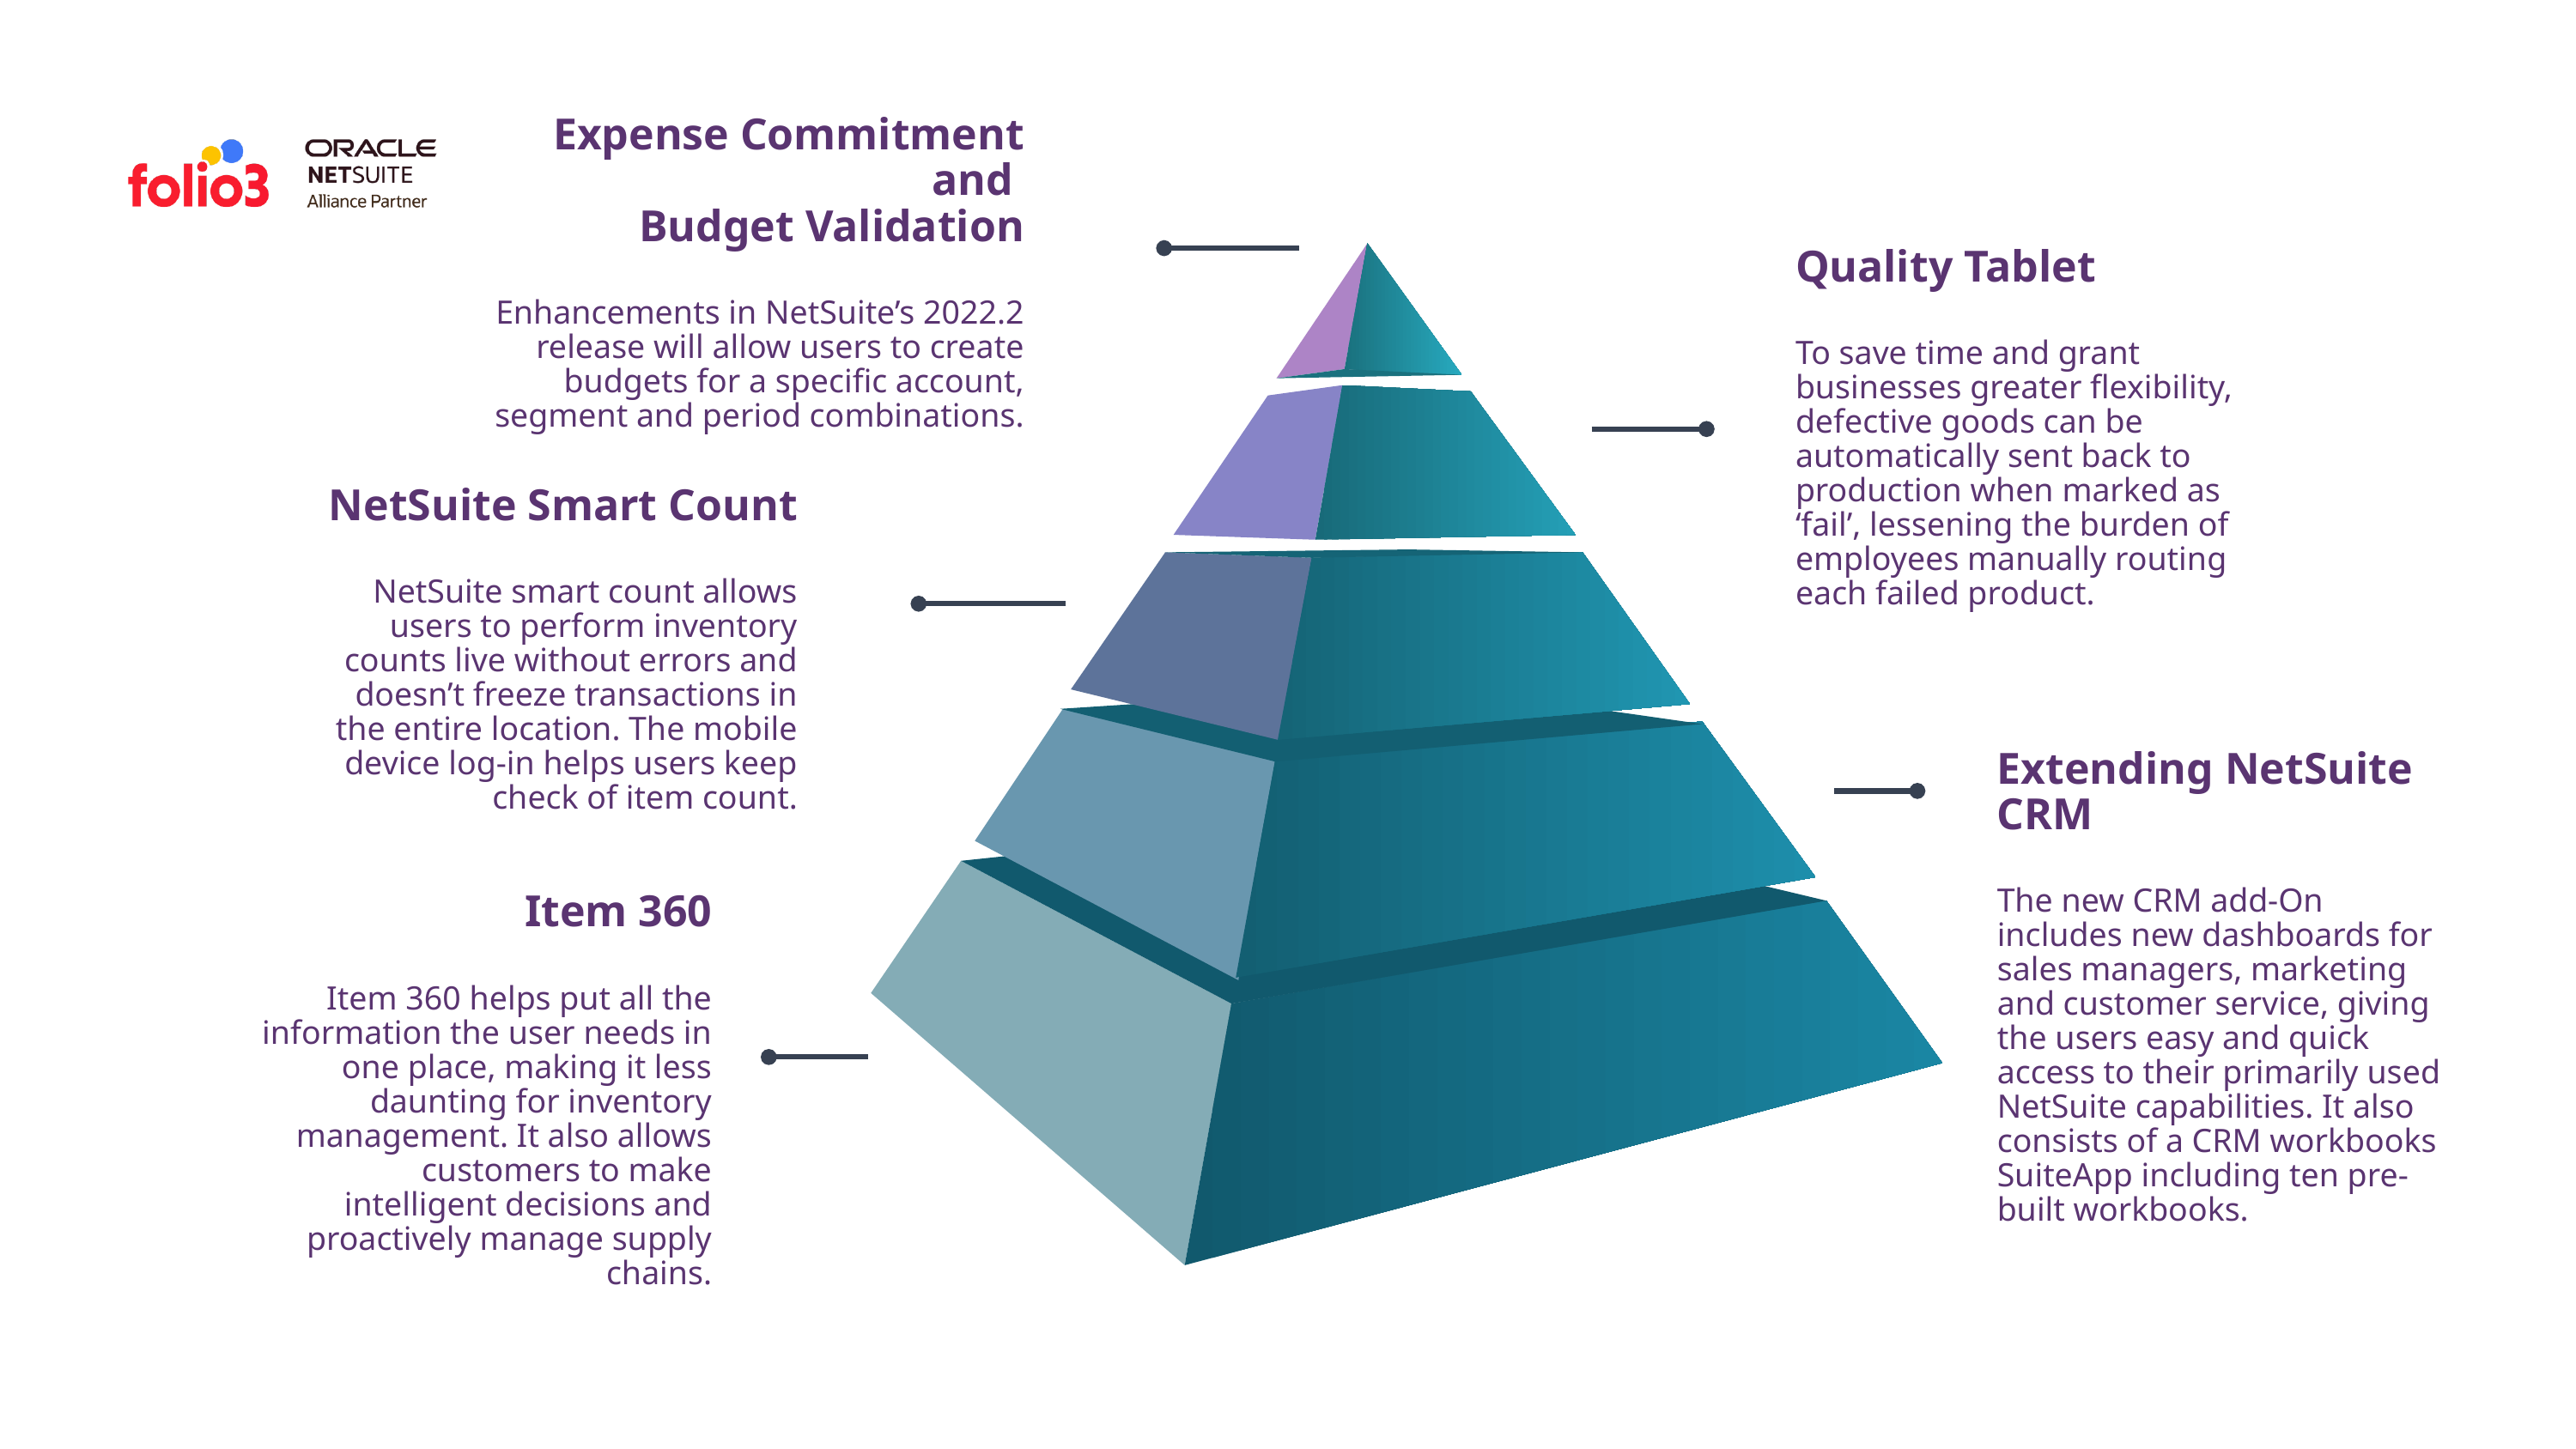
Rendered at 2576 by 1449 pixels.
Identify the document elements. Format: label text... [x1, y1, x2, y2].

text_box Expense Commitment and Budget Validation Enhancements in NetSuite’s 2022.2 release will allow users to create budgets for a specific account, segment and period combinations. [481, 108, 1035, 440]
text_box NetSuite Smart Count NetSuite smart count allows users to perform inventory counts live without errors and doesn’t freeze transactions in the entire location. The mobile device log-in helps users keep check of item count. [295, 478, 808, 821]
text_box Item 360 Item 360 helps put all the information the user needs in one place, making it less daunting for inventory management. It also allows customers to make intelligent decisions and proactively manage supply chains. [251, 885, 722, 1296]
picture [125, 130, 440, 212]
text_box Extending NetSuite CRM The new CRM add-On includes new dashboards for sales managers, marketing and customer service, giving the users easy and quick access to their primarily used NetSuite capabilities. It also consists of a CRM workbooks SuiteApp including ten pre-built workbooks. [1987, 742, 2455, 1234]
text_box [871, 243, 1943, 1265]
text_box Quality Tablet To save time and grant businesses greater flexibility, defective goods can be automatically sent back to production when marked as ‘fail’, lessening the burden of employees manually routing each failed product. [1785, 240, 2258, 617]
